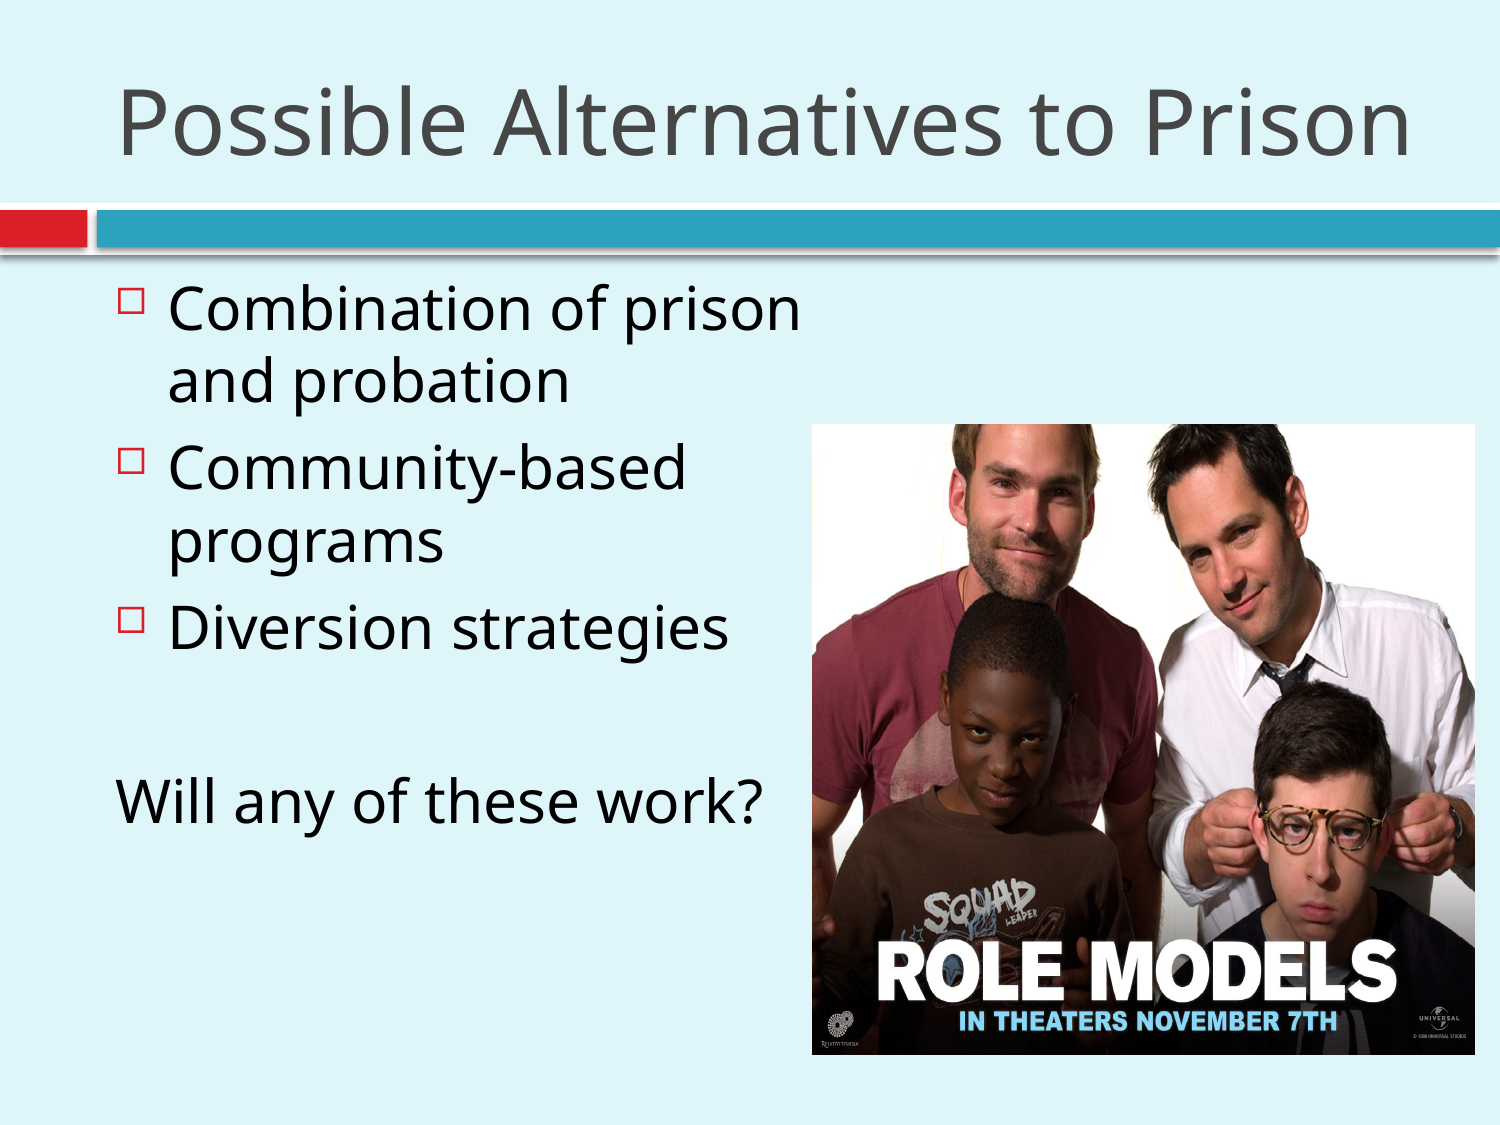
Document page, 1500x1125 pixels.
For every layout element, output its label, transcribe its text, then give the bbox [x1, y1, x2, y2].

picture [812, 424, 1476, 1055]
list Combination of prison and probation Community-based programs Diversion strategies Will any of these work? [100, 262, 875, 1000]
title Possible Alternatives to Prison [100, 37, 1438, 200]
